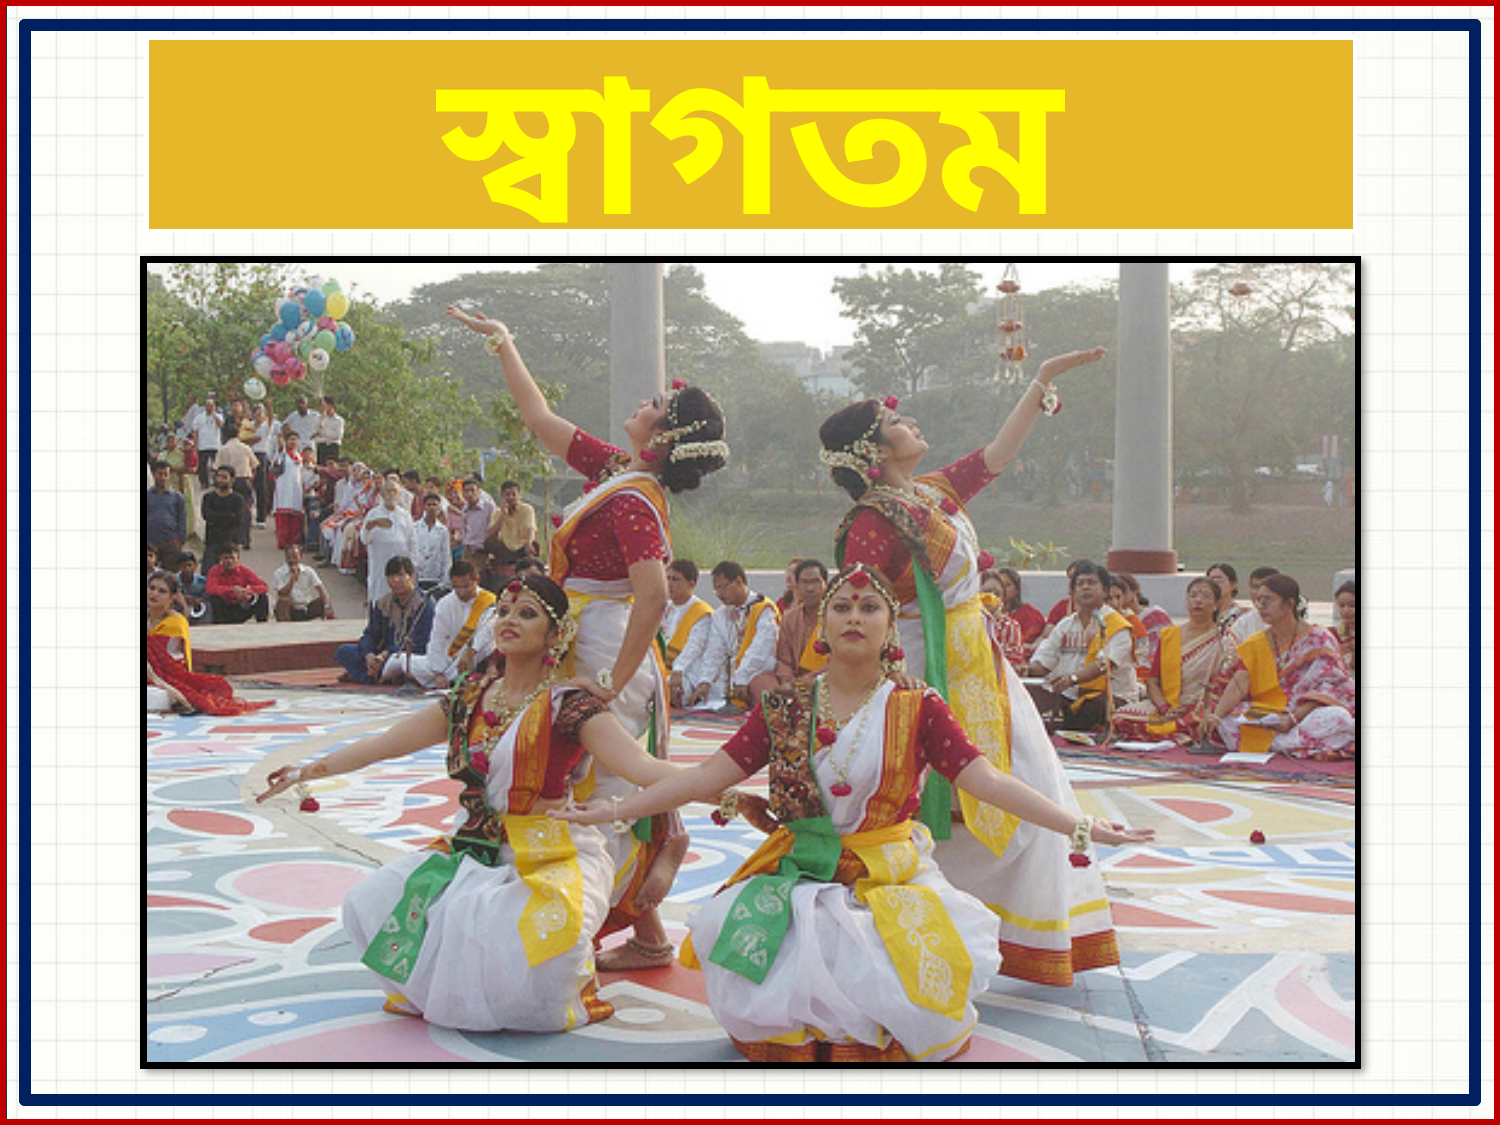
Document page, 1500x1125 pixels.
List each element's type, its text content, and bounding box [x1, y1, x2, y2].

picture [146, 262, 1356, 1063]
text_box [0, 0, 1500, 1125]
text_box [23, 23, 1476, 1101]
text_box স্বাগতম [144, 35, 1357, 233]
